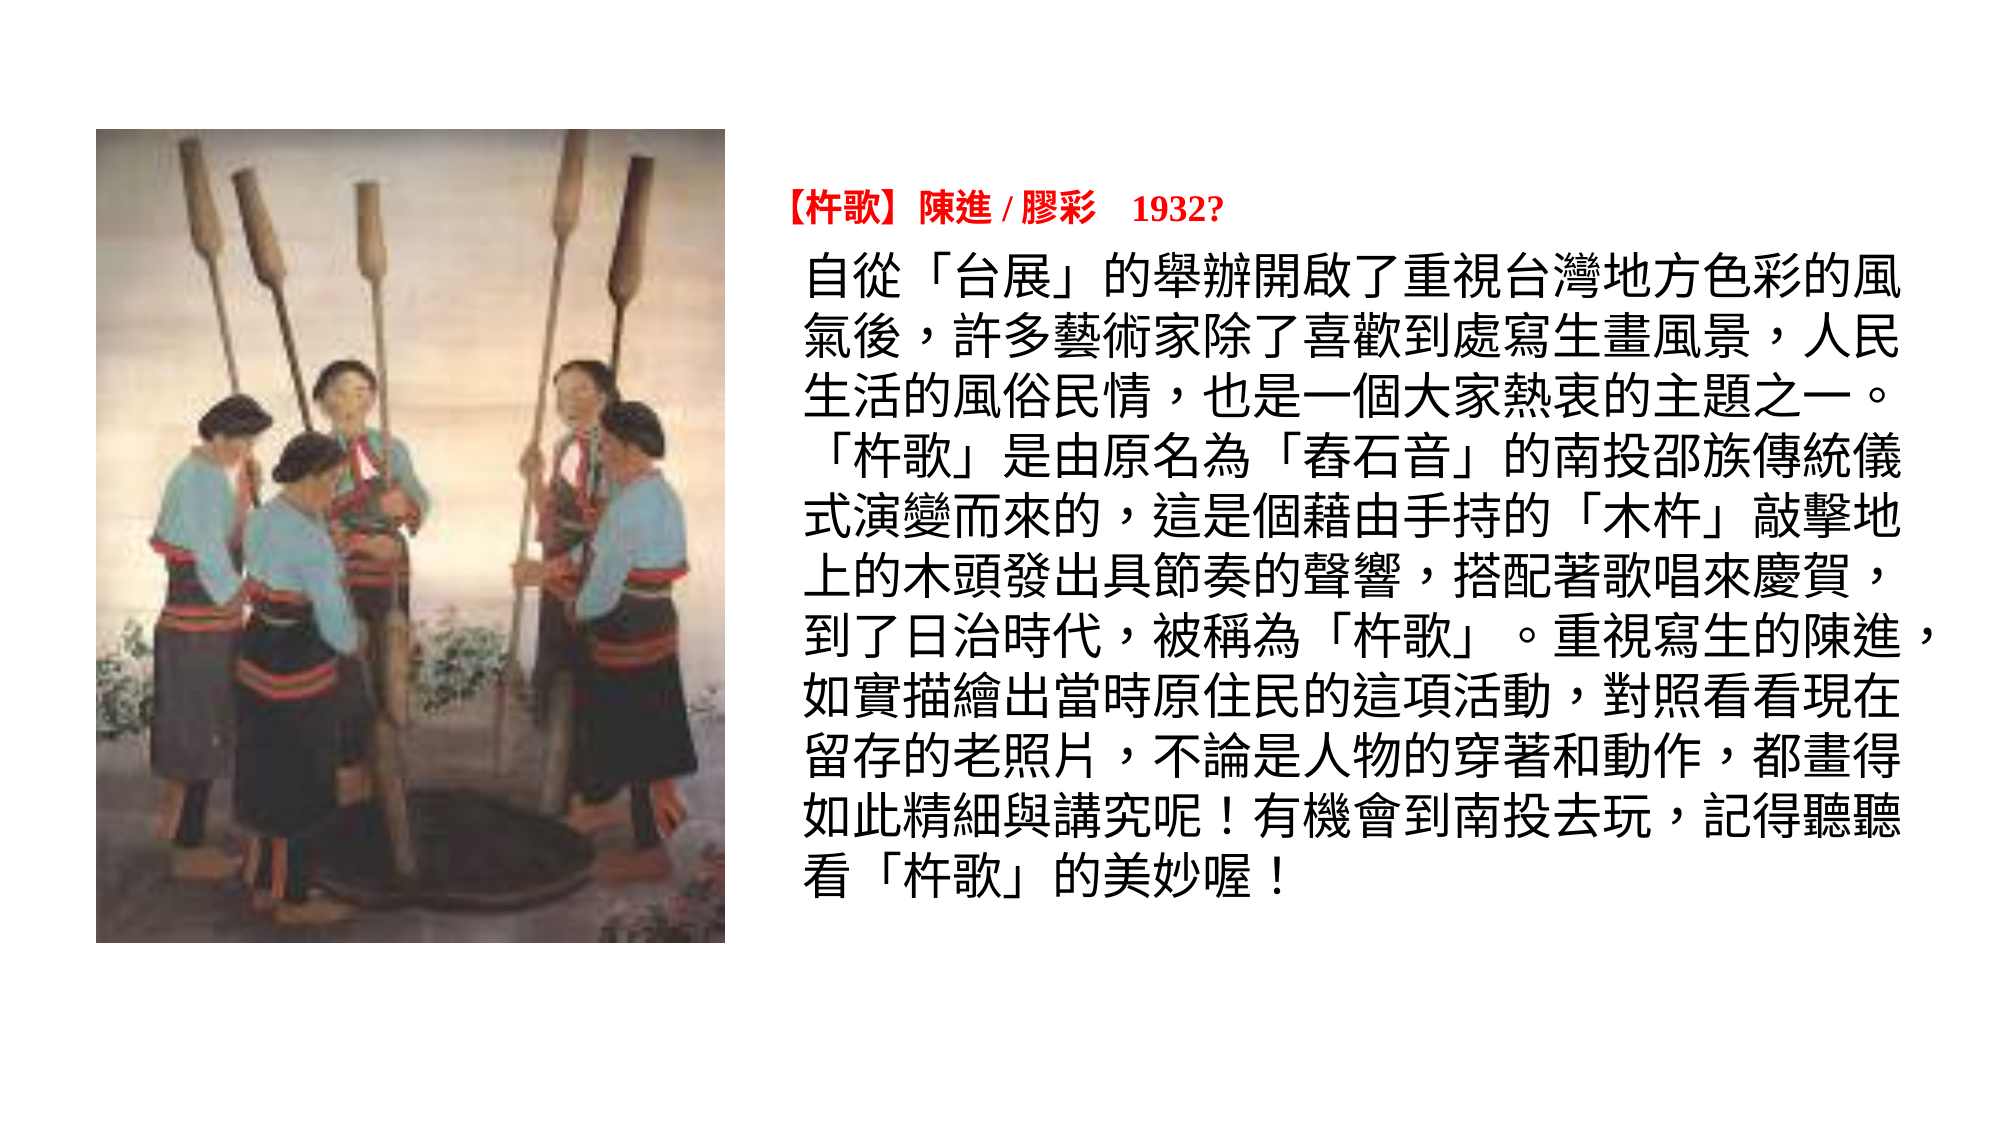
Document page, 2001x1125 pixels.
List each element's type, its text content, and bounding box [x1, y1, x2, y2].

picture [96, 129, 725, 943]
text_box 【杵歌】陳進/膠彩 1932? [753, 176, 1240, 237]
text_box 自從「台展」的舉辦開啟了重視台灣地方色彩的風氣後，許多藝術家除了喜歡到處寫生畫風景，人民生活的風俗民情，也是一個大家熱衷的主題之一。「杵歌」是由原名為「舂石音」的南投邵族傳統儀式演變而來的，這是個藉由手持的「木杵」敲擊地上的木頭發出具節奏的聲響，搭配著歌唱來慶賀，到了日治時代，被稱為「杵歌」。重視寫生的陳進，如實描繪出當時原住民的這項活動，對照看看現在留存的老照片，不論是人物的穿著和動作，都畫得如此精細與講究呢！有機會到南投去玩，記得聽聽看「杵歌」的美妙喔！ [787, 237, 1921, 913]
